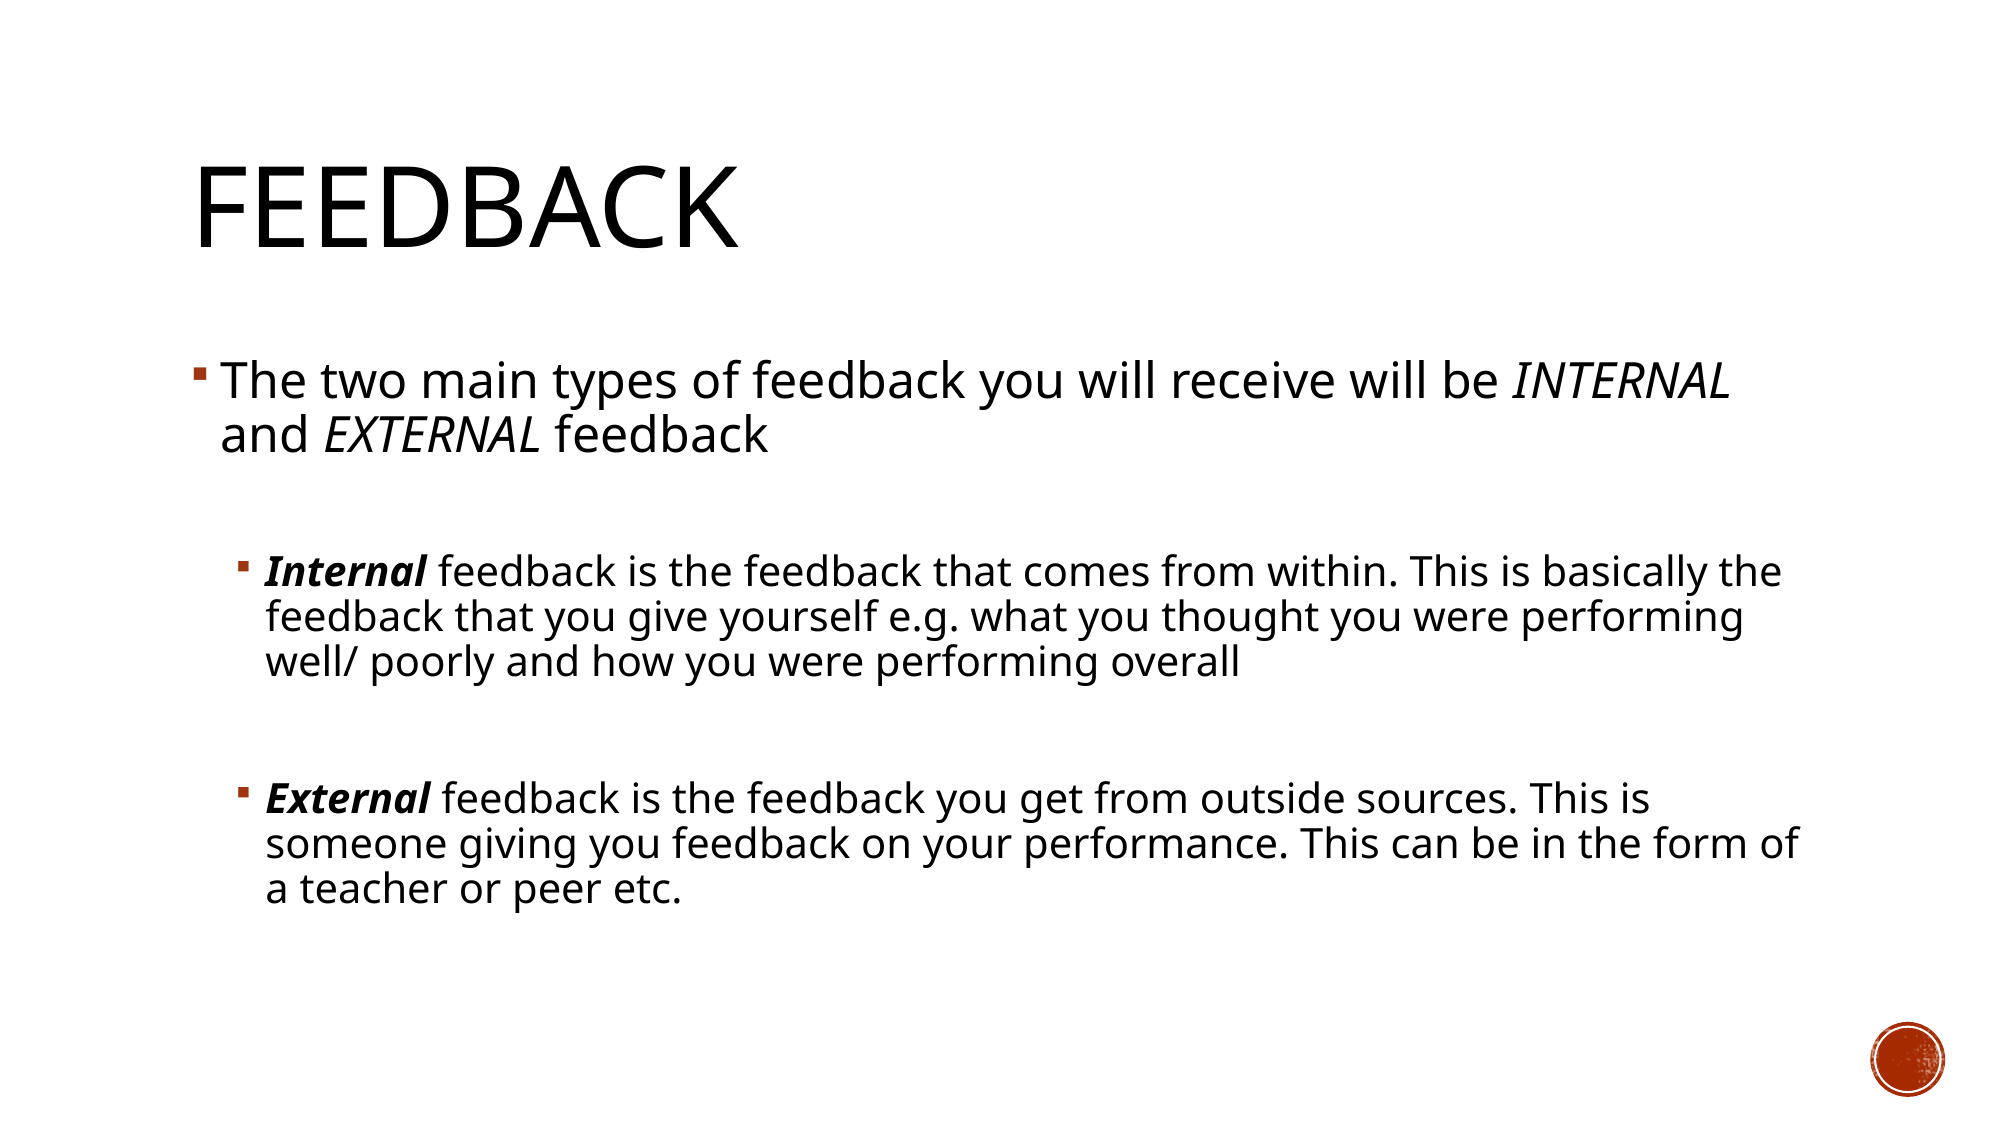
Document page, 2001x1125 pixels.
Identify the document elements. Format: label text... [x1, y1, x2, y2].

list The two main types of feedback you will receive will be INTERNAL and EXTERNAL feedback Internal feedback is the feedback that comes from within. This is basically the feedback that you give yourself e.g. what you thought you were performing well/ poorly and how you were performing overall External feedback is the feedback you get from outside sources. This is someone giving you feedback on your performance. This can be in the form of a teacher or peer etc. [175, 348, 1826, 1013]
title feedback [175, 79, 1826, 344]
